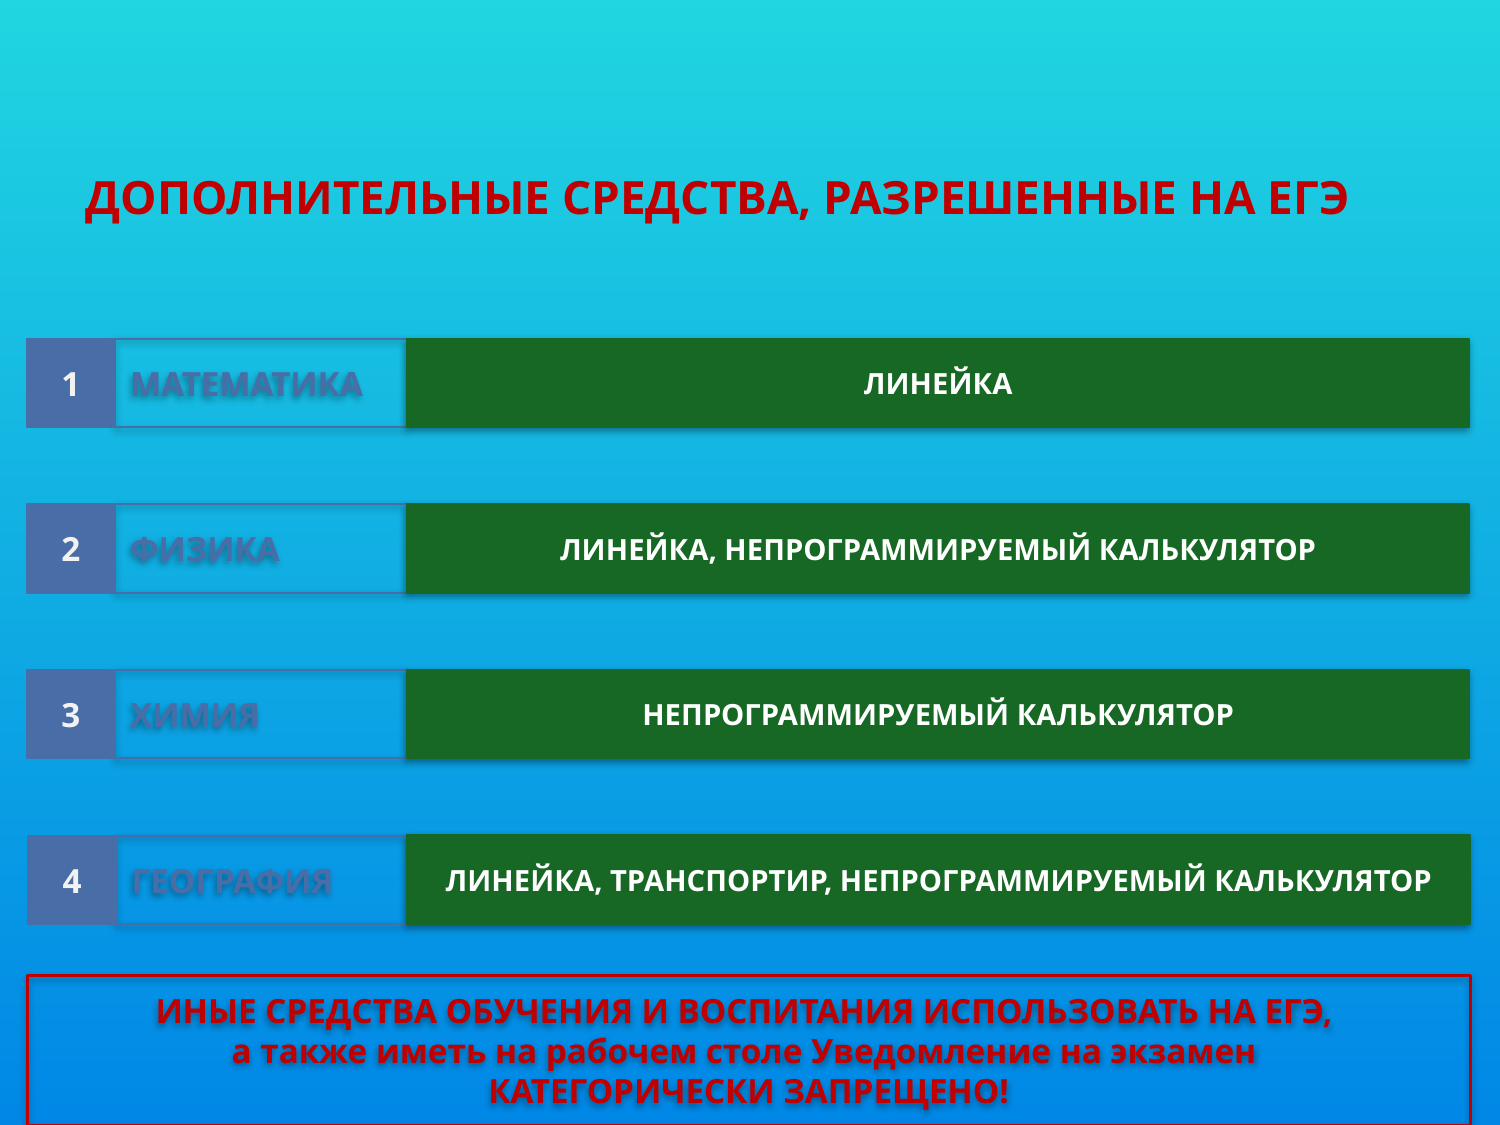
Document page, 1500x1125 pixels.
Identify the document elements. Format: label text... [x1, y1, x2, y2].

text_box ФИЗИКА [117, 503, 405, 594]
text_box 2 [25, 502, 117, 595]
text_box 4 [26, 833, 119, 926]
text_box ИНЫЕ СРЕДСТВА ОБУЧЕНИЯ И ВОСПИТАНИЯ ИСПОЛЬЗОВАТЬ НА ЕГЭ, а также иметь на рабочем столе Уведомление на экзамен КАТЕГОРИЧЕСКИ ЗАПРЕЩЕНО! [27, 975, 1471, 1125]
text_box ЛИНЕЙКА, ТРАНСПОРТИР, НЕПРОГРАММИРУЕМЫЙ КАЛЬКУЛЯТОР [407, 835, 1471, 925]
text_box ХИМИЯ [117, 669, 405, 759]
text_box 3 [25, 668, 117, 760]
text_box 1 [25, 336, 117, 429]
text_box НЕПРОГРАММИРУЕМЫЙ КАЛЬКУЛЯТОР [407, 669, 1470, 759]
text_box ГЕОГРАФИЯ [119, 835, 405, 925]
text_box Дополнительные средства, разрешенные на ЕГЭ [70, 160, 1500, 231]
text_box ЛИНЕЙКА [407, 338, 1470, 428]
text_box ЛИНЕЙКА, НЕПРОГРАММИРУЕМЫЙ КАЛЬКУЛЯТОР [407, 503, 1470, 594]
text_box МАТЕМАТИКА [117, 338, 405, 428]
